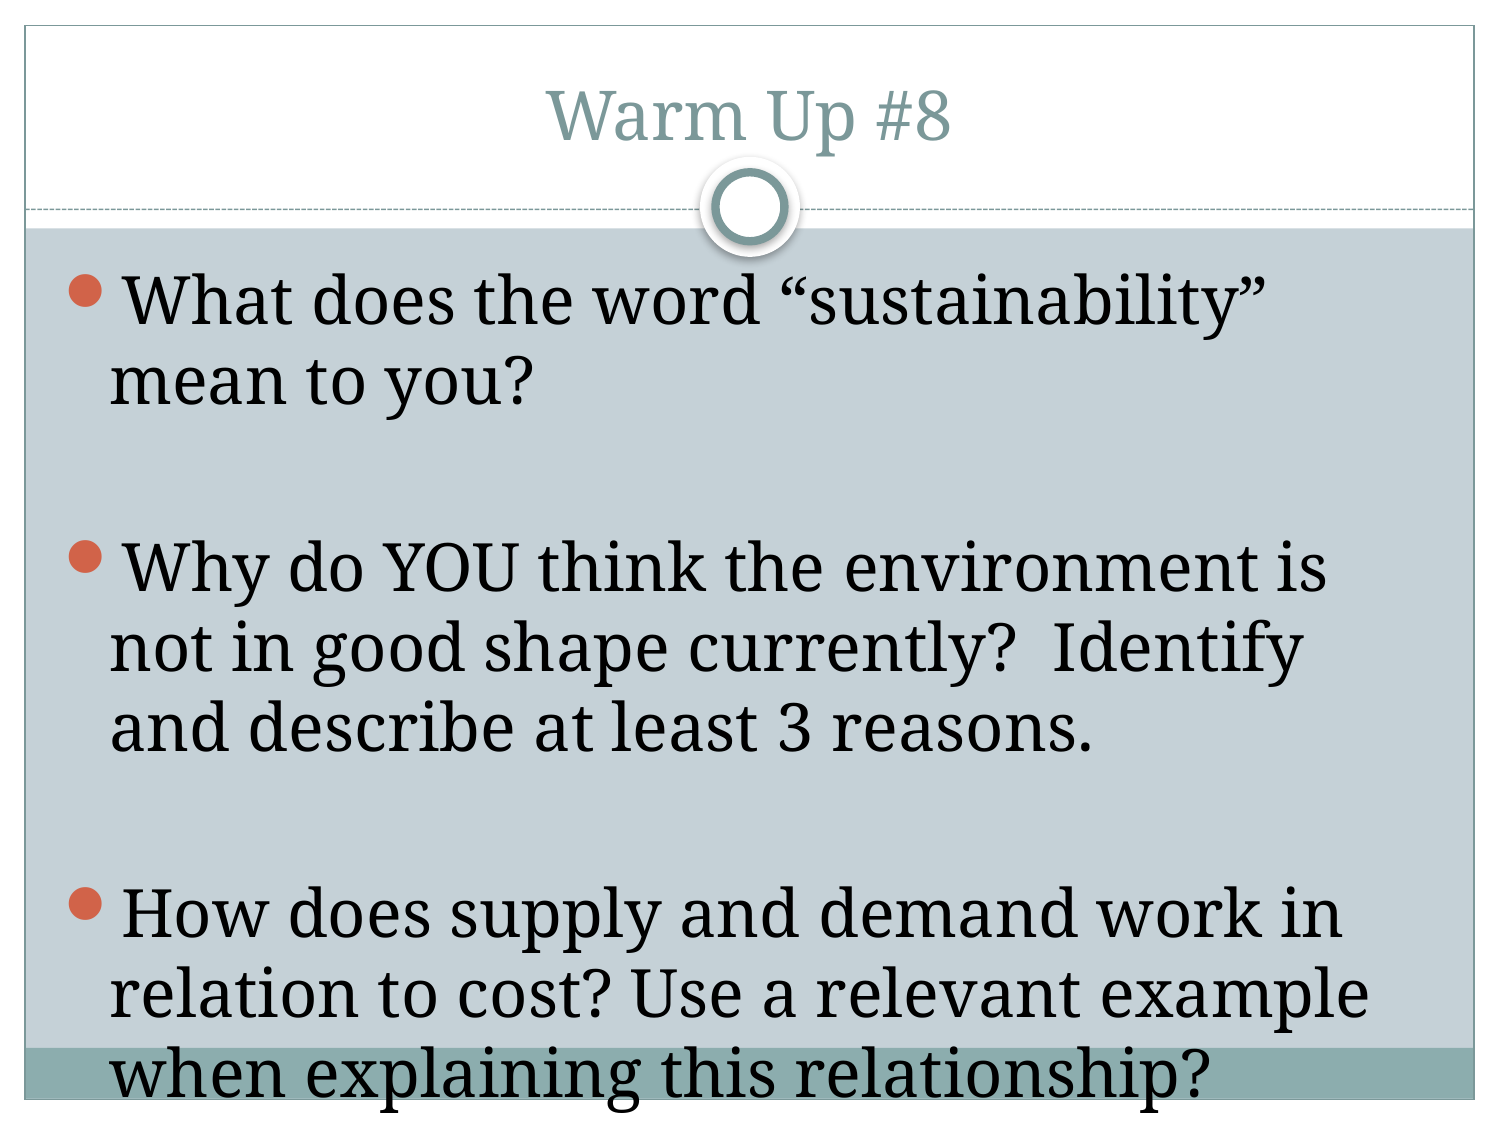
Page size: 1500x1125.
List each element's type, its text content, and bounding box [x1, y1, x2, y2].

title Warm Up #8 [49, 37, 1450, 162]
list What does the word “sustainability” mean to you? Why do YOU think the environment is not in good shape currently? Identify and describe at least 3 reasons. How does supply and demand work in relation to cost? Use a relevant example when explaining this relationship? [49, 250, 1445, 1001]
